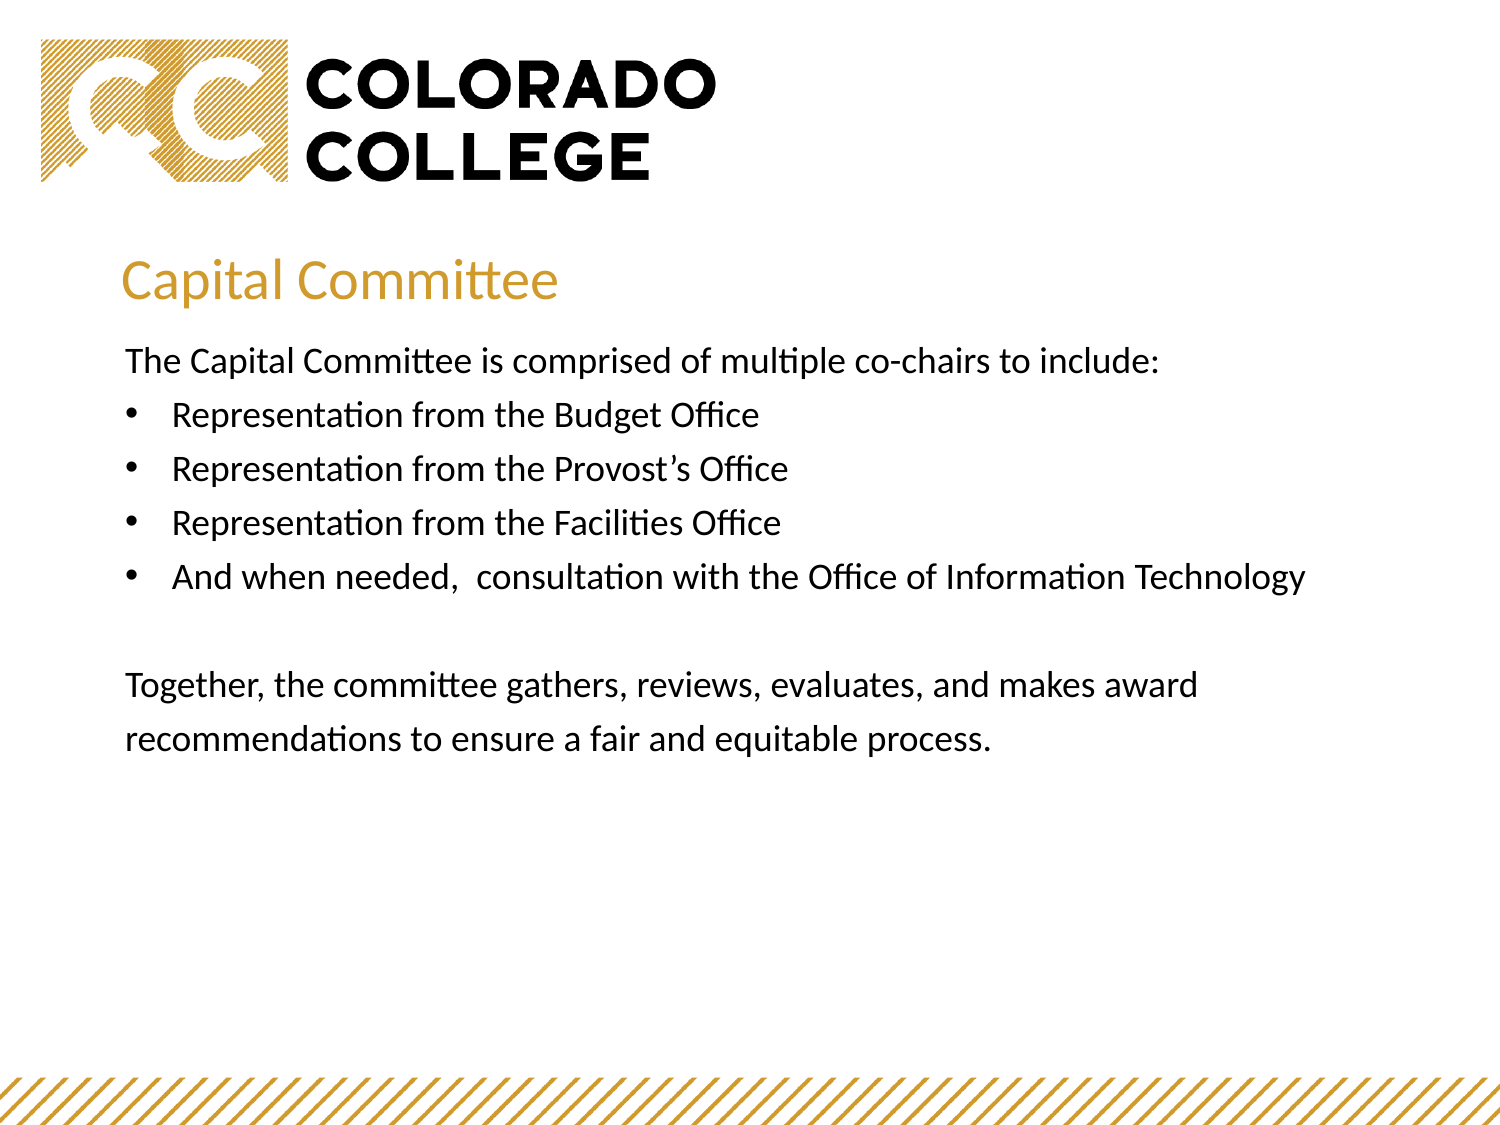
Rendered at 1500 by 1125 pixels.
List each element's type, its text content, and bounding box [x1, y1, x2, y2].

text_box The Capital Committee is comprised of multiple co-chairs to include: Representation from the Budget Office Representation from the Provost’s Office Representation from the Facilities Office And when needed, consultation with the Office of Information Technology Together, the committee gathers, reviews, evaluates, and makes award recommendations to ensure a fair and equitable process. [110, 320, 1368, 821]
text_box Capital Committee [106, 234, 1034, 319]
picture [0, 0, 1500, 1125]
list [283, 10, 1487, 235]
